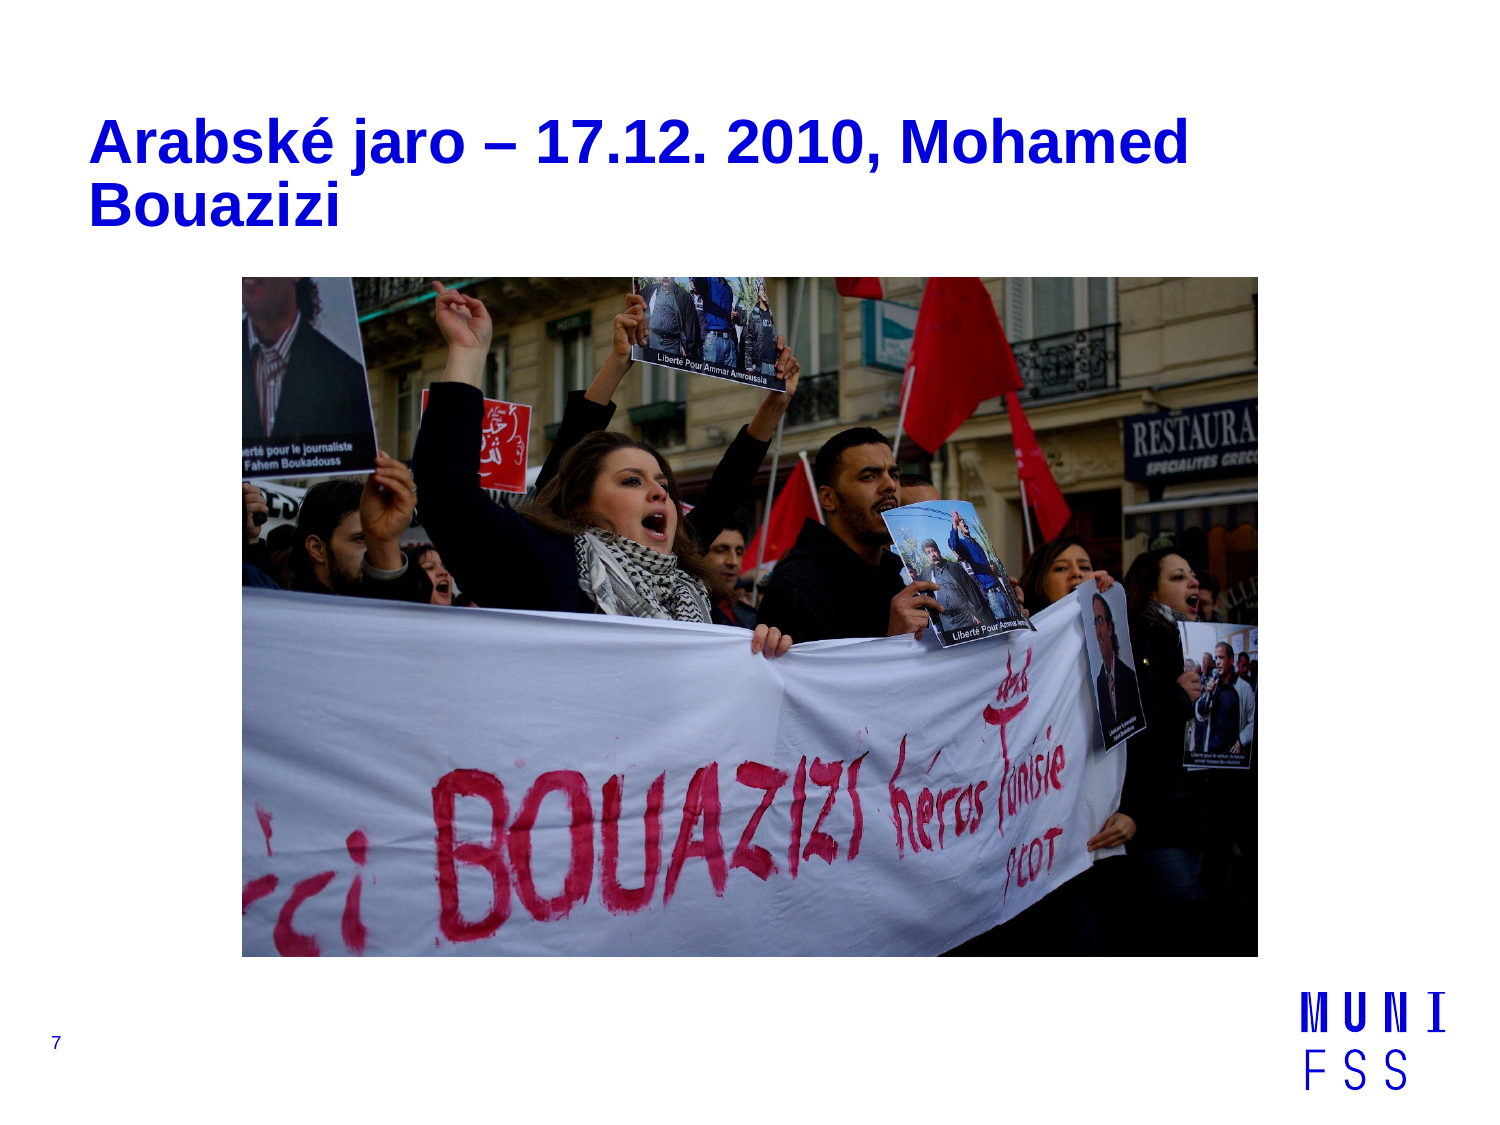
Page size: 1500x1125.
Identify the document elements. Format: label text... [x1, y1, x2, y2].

slide_number 7 [50, 1021, 82, 1063]
title Arabské jaro – 17.12. 2010, Mohamed Bouazizi [88, 113, 1412, 188]
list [242, 277, 1258, 958]
